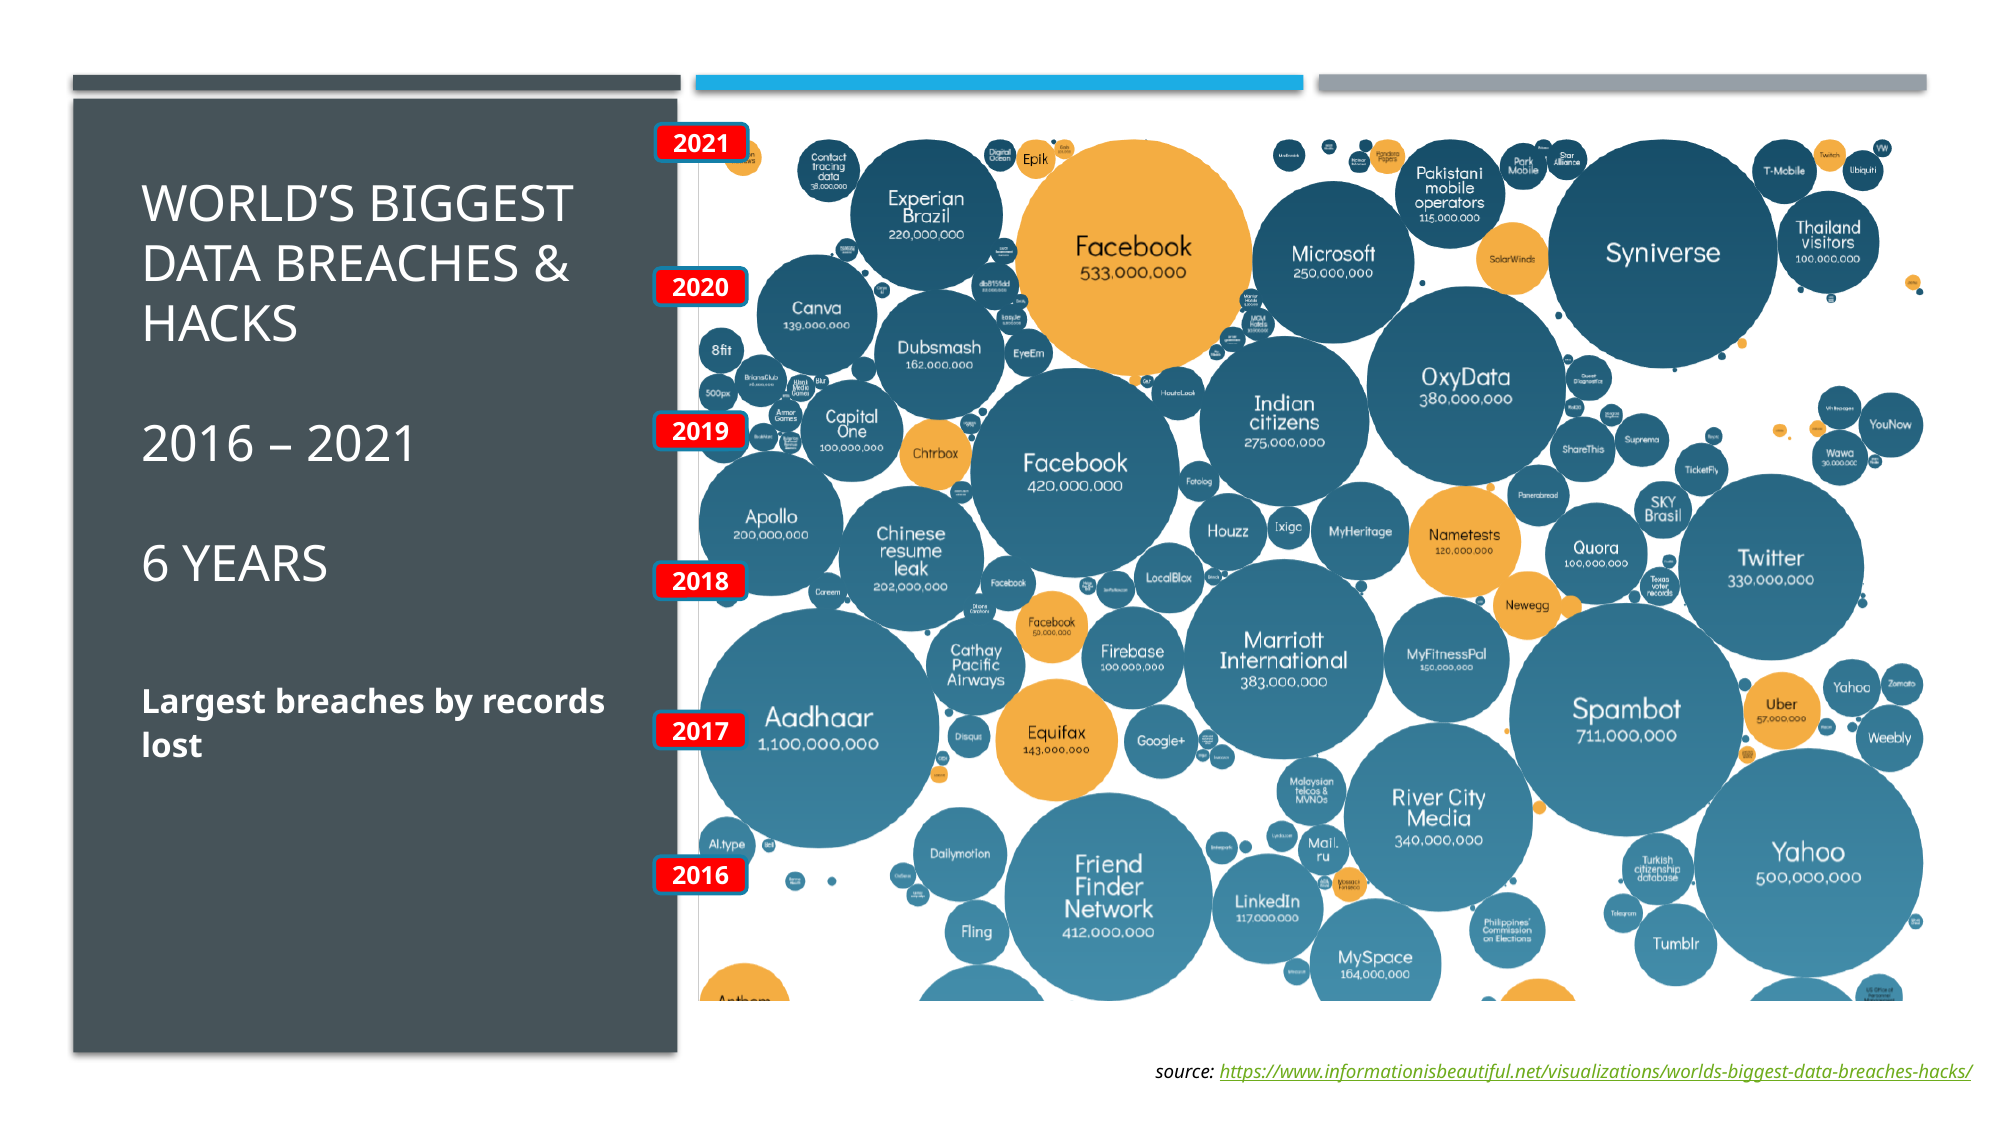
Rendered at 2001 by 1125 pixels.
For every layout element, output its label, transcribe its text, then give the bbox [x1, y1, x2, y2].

text_box 2016 [652, 854, 685, 896]
title World’s biggest data breaches & hacks 2016 – 2021 6 years [125, 153, 624, 600]
text_box 2021 [653, 121, 743, 163]
text_box 2019 [652, 410, 685, 452]
picture [691, 123, 1944, 1001]
text_box 2018 [652, 560, 685, 602]
list Largest breaches by records lost [125, 668, 624, 958]
text_box 2020 [652, 266, 685, 308]
text_box 2017 [652, 709, 685, 751]
text_box source: https://www.informationisbeautiful.net/visualizations/worlds-biggest-data-breaches-hacks/ [1029, 1052, 1987, 1093]
